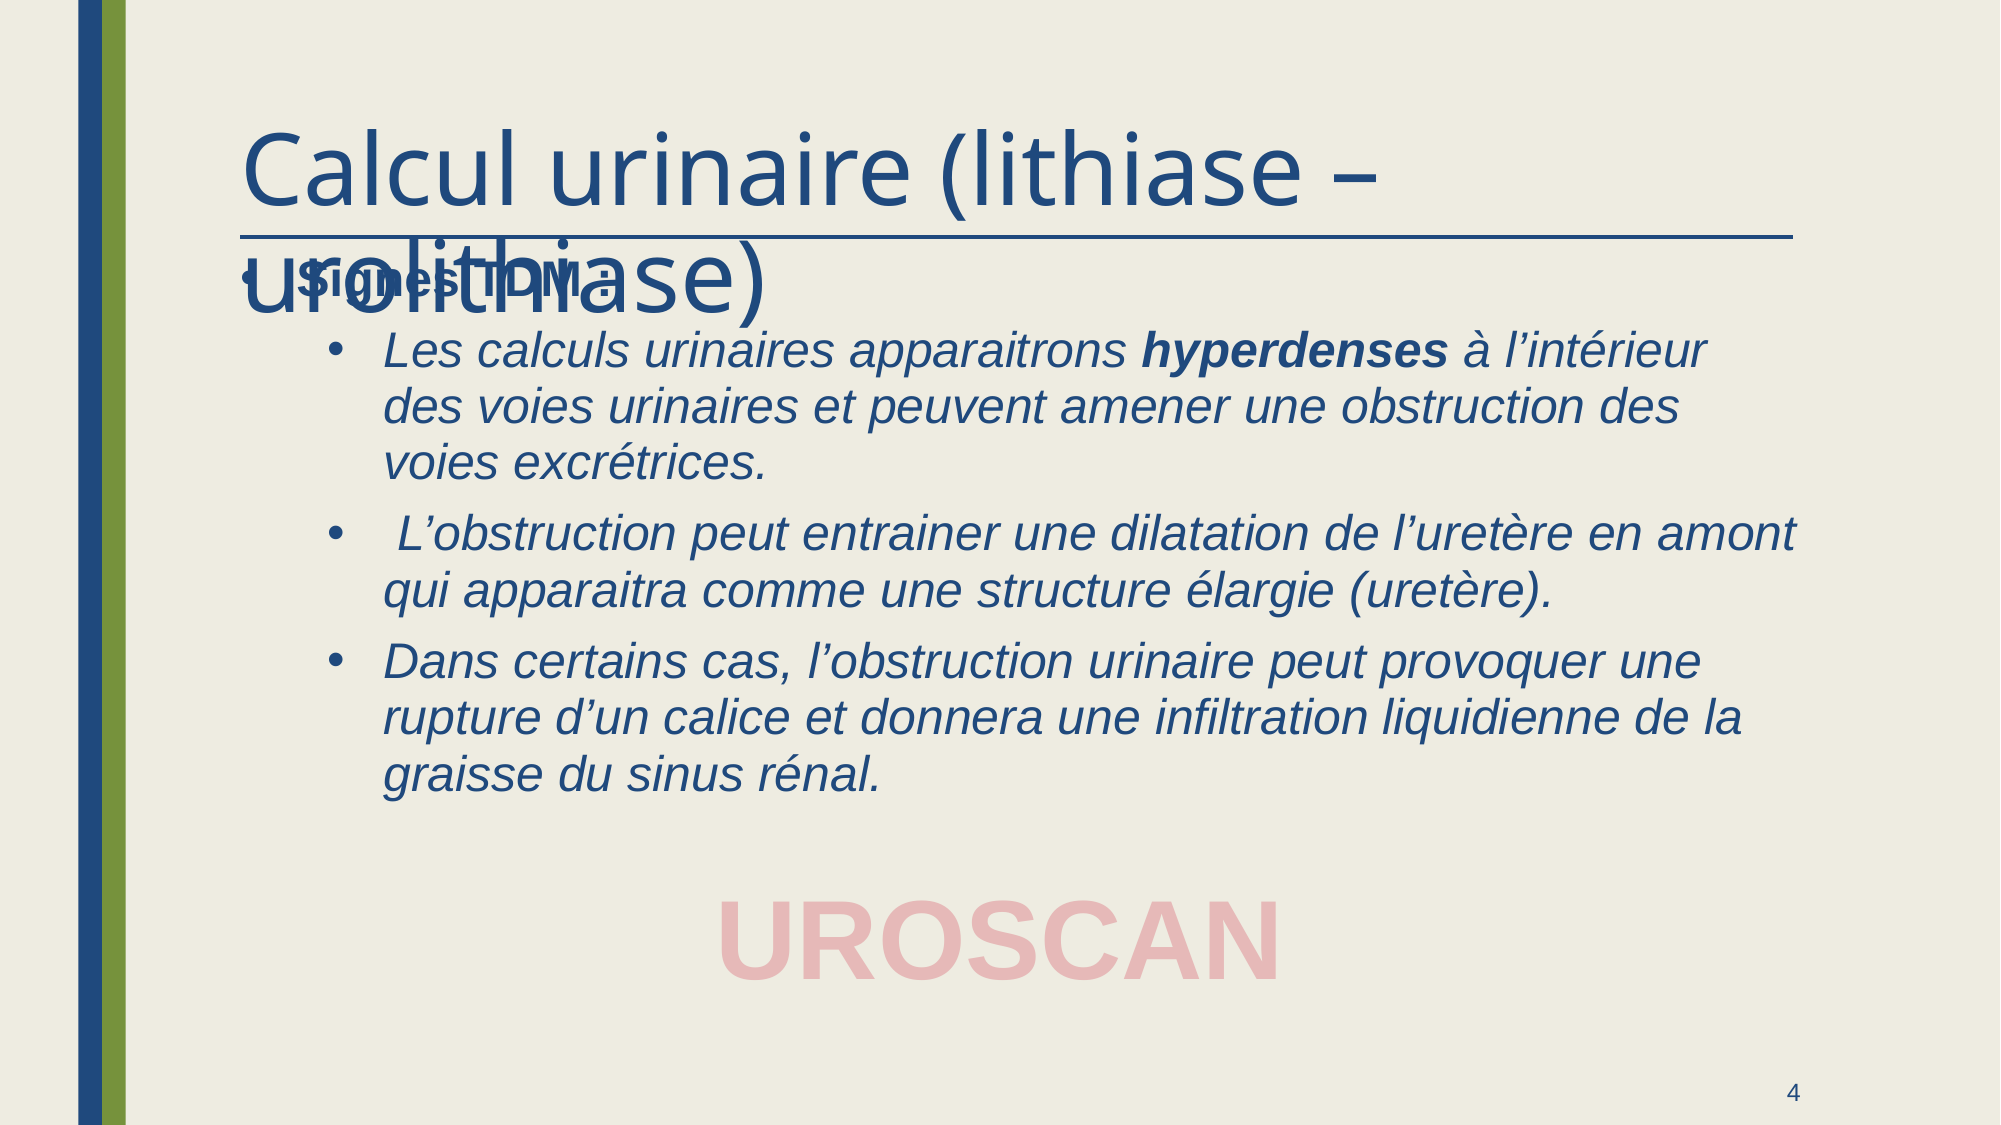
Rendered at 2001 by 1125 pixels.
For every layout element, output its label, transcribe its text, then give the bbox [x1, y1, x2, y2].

slide_number 4 [1553, 1058, 1816, 1125]
text_box UROSCAN [700, 859, 1300, 1010]
title Calcul urinaire (lithiase – urolithiase) [225, 112, 1800, 231]
list Signes TDM : Les calculs urinaires apparaitrons hyperdenses à l’intérieur des voies urinaires et peuvent amener une obstruction des voies excrétrices. L’obstruction peut entrainer une dilatation de l’uretère en amont qui apparaitra comme une structure élargie (uretère). Dans certains cas, l’obstruction urinaire peut provoquer une rupture d’un calice et donnera une infiltration liquidienne de la graisse du sinus rénal. [225, 243, 1816, 847]
